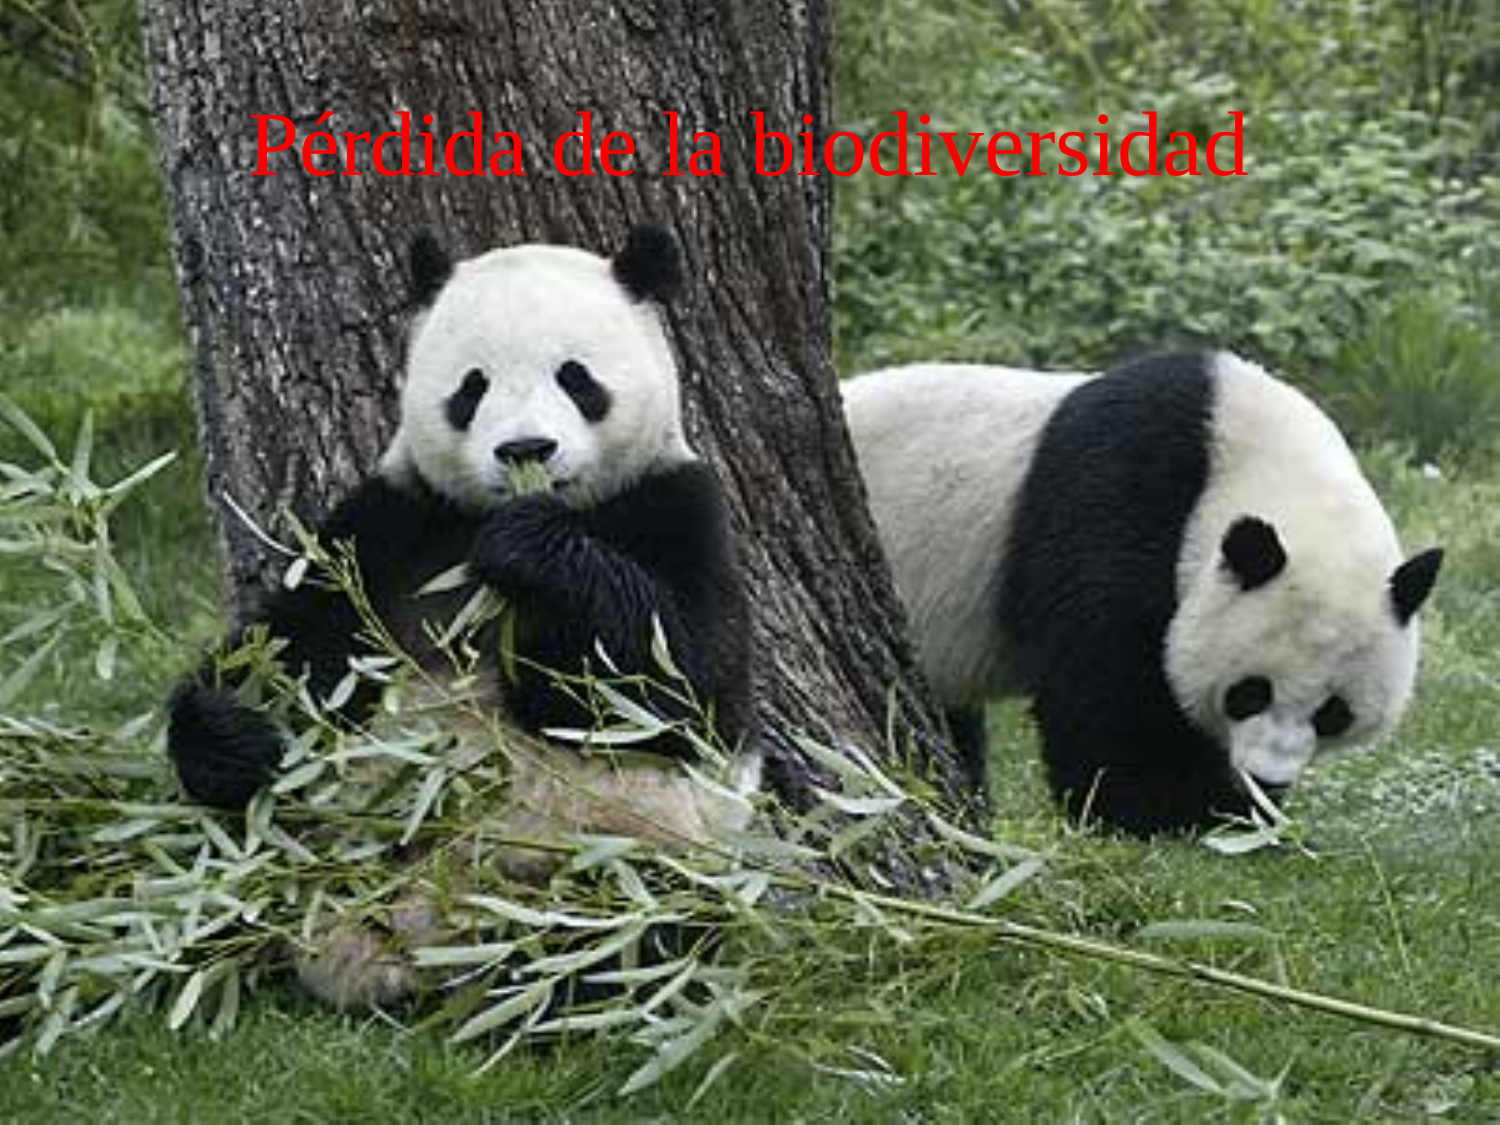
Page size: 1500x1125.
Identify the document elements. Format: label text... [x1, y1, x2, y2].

title Pérdida de la biodiversidad [75, 45, 1425, 233]
picture [0, 0, 1500, 1125]
